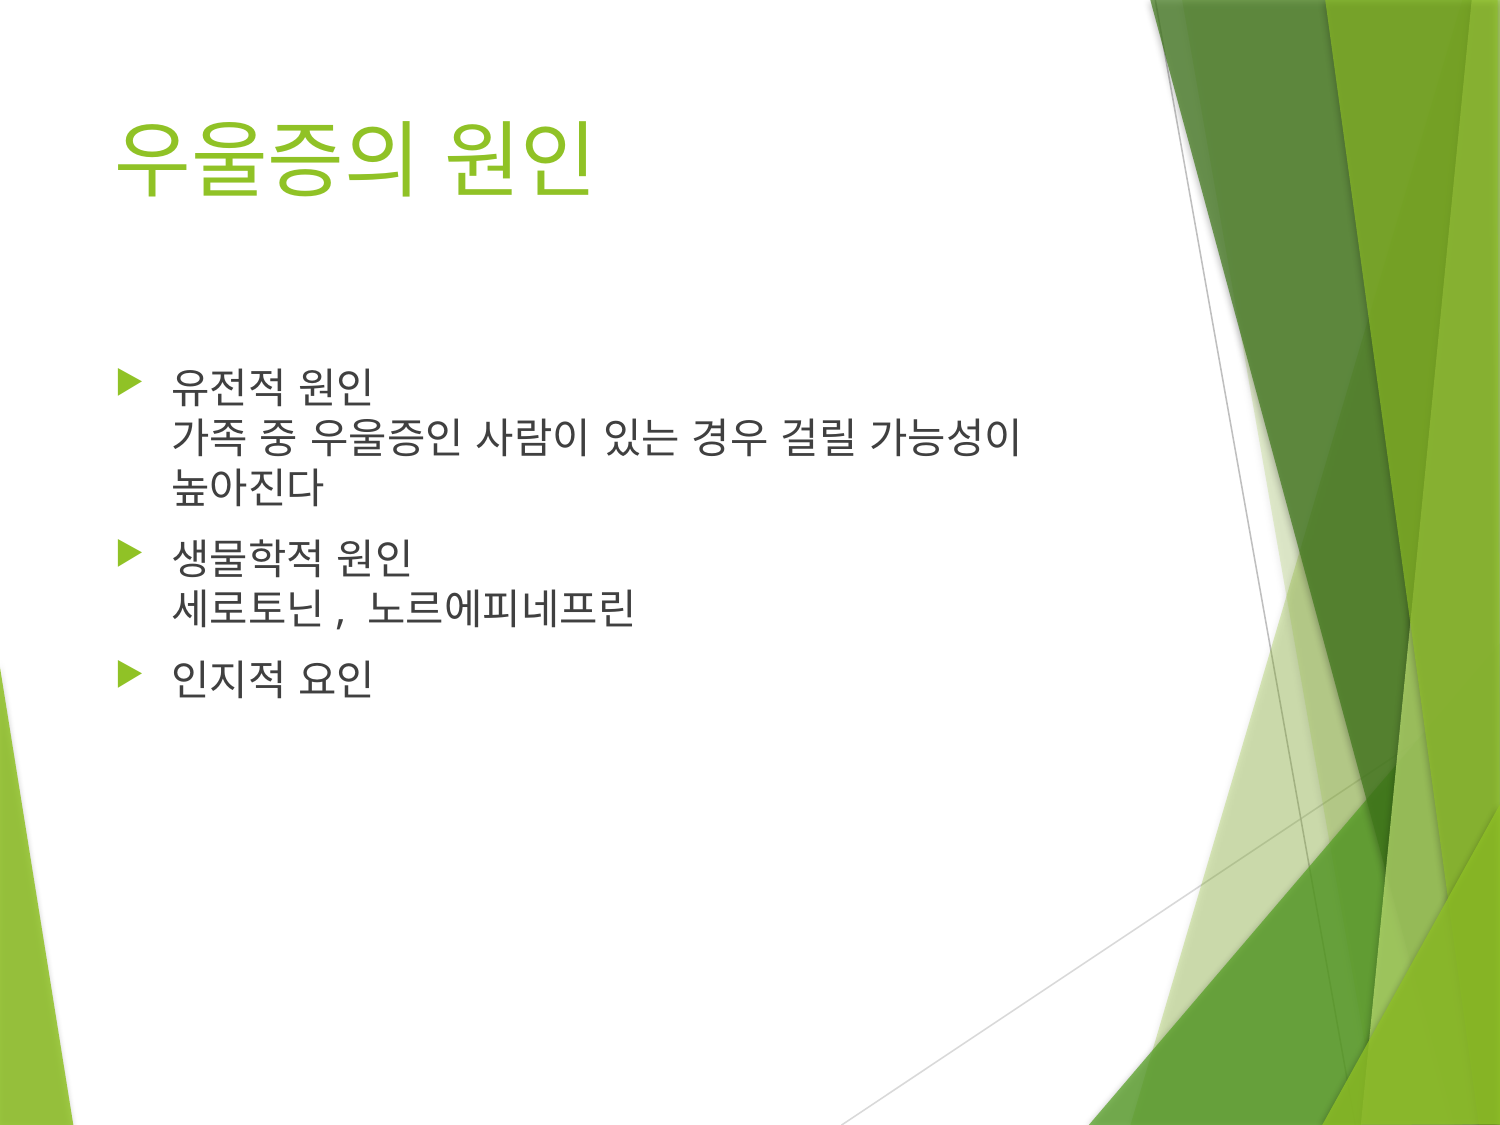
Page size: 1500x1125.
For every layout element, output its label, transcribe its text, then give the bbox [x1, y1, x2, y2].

title 우울증의 원인 [99, 99, 1142, 317]
list 유전적 원인 가족 중 우울증인 사람이 있는 경우 걸릴 가능성이 높아진다 생물학적 원인 세로토닌, 노르에피네프린 인지적 요인 [99, 354, 1142, 992]
